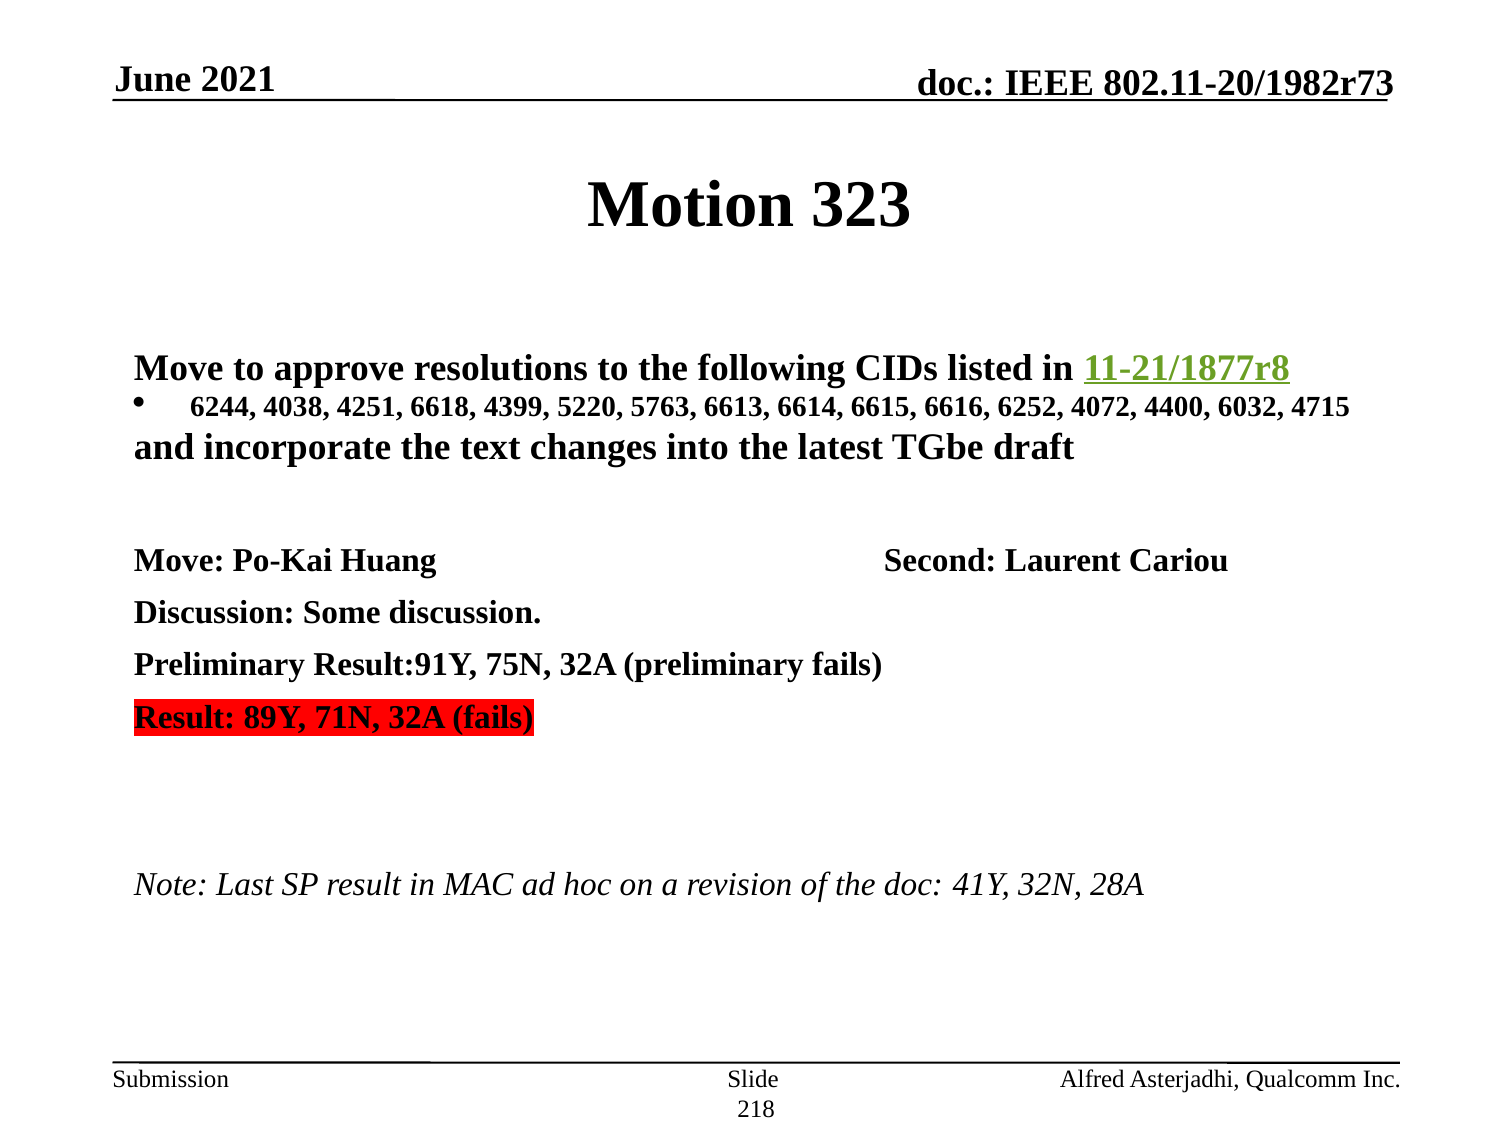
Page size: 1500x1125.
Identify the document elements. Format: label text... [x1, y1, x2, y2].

title Motion 323 [112, 112, 1388, 288]
list Move to approve resolutions to the following CIDs listed in 11-21/1877r8 6244, 4038, 4251, 6618, 4399, 5220, 5763, 6613, 6614, 6615, 6616, 6252, 4072, 4400, 6032, 4715 and incorporate the text changes into the latest TGbe draft Move: Po-Kai Huang Second: Laurent Cariou Discussion: Some discussion. Preliminary Result:91Y, 75N, 32A (preliminary fails) Result: 89Y, 71N, 32A (fails) Note: Last SP result in MAC ad hoc on a revision of the doc: 41Y, 32N, 28A [118, 334, 1394, 1011]
footer Alfred Asterjadhi, Qualcomm Inc. [878, 1061, 1402, 1093]
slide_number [114, 54, 423, 100]
slide_number Slide 218 [712, 1061, 800, 1123]
